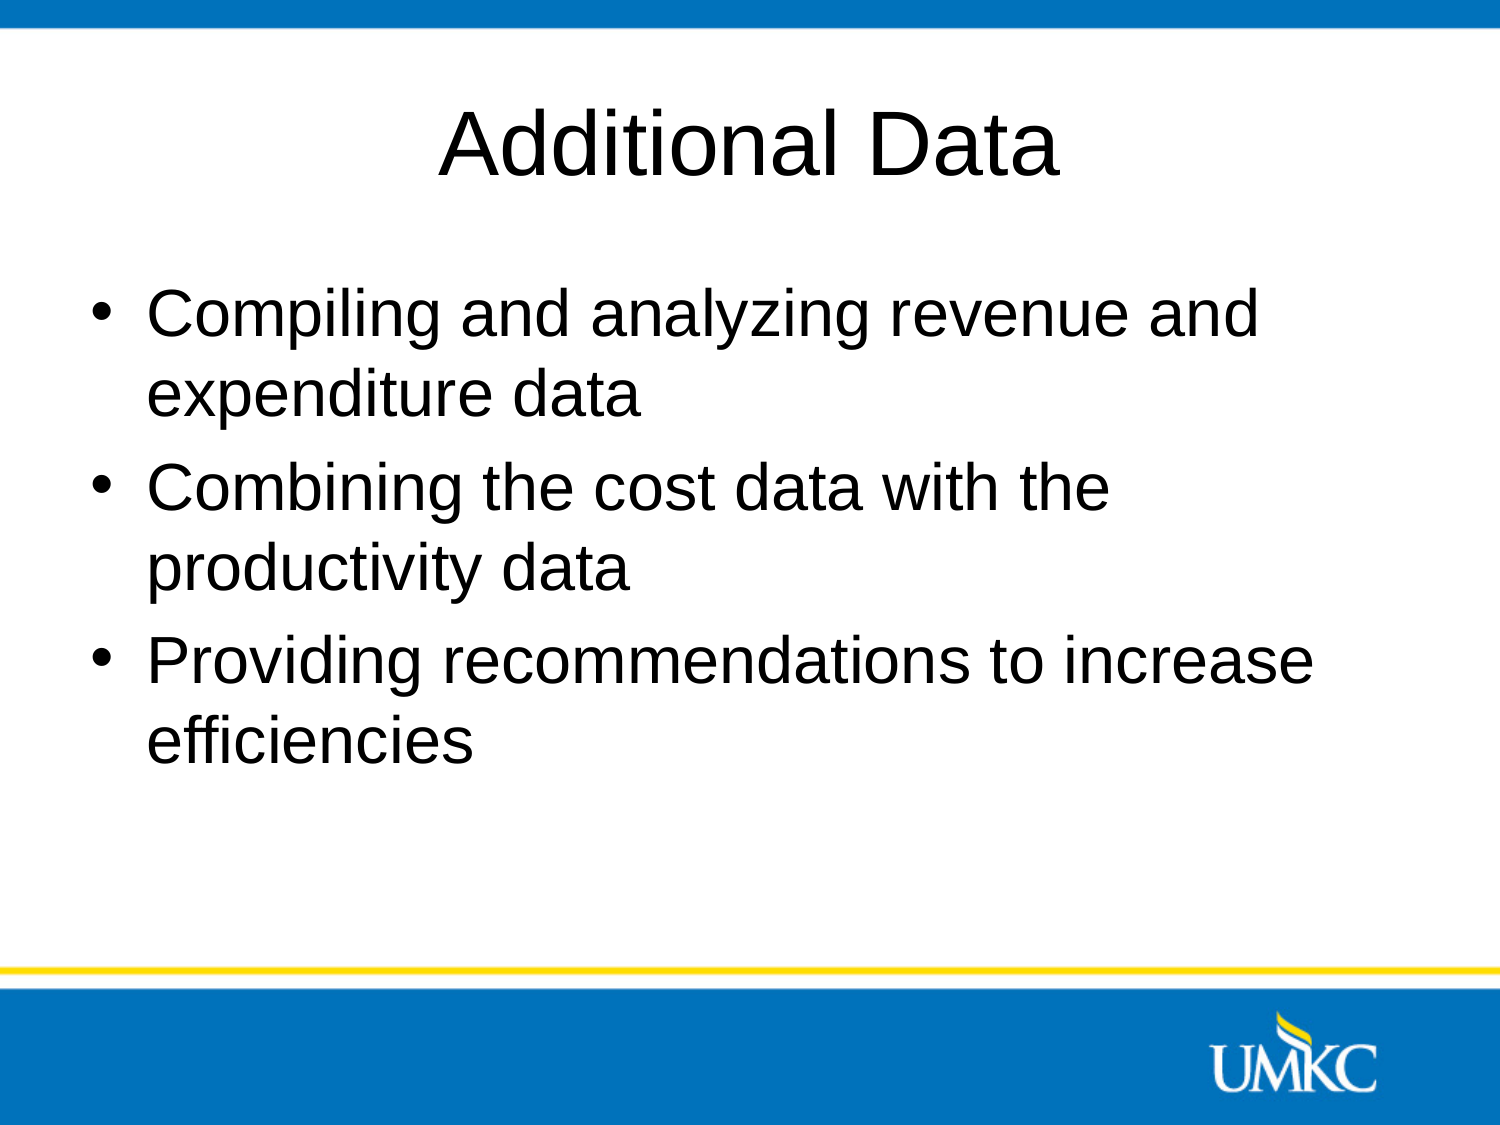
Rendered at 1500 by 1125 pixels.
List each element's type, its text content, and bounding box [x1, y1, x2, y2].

title Additional Data [75, 45, 1425, 233]
picture [0, 0, 1500, 1125]
list Compiling and analyzing revenue and expenditure data Combining the cost data with the productivity data Providing recommendations to increase efficiencies [75, 262, 1425, 1005]
